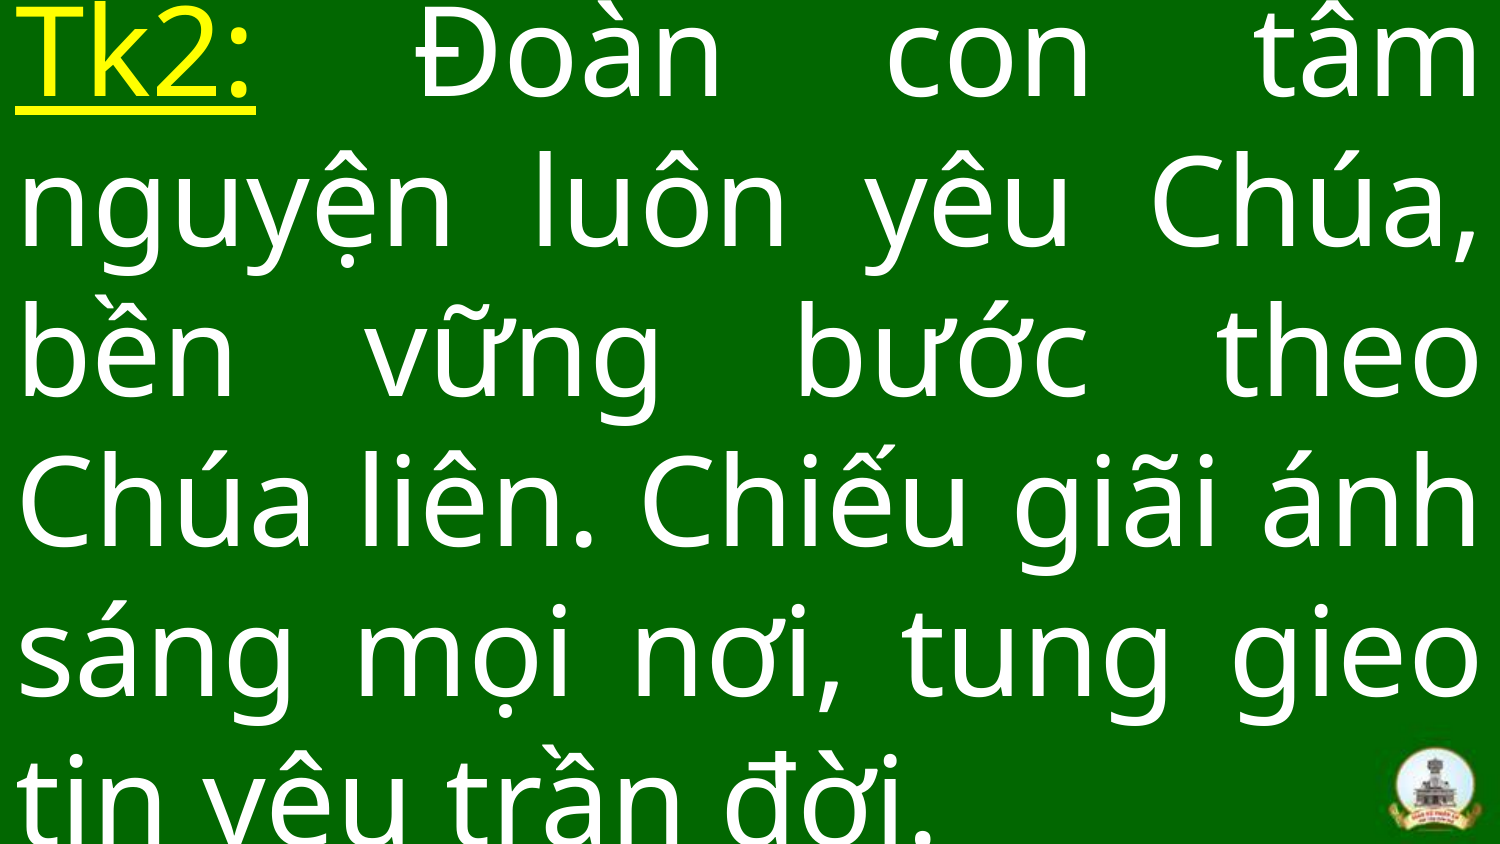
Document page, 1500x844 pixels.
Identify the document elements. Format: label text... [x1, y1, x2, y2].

title Tk2: Đoàn con tâm nguyện luôn yêu Chúa, bền vững bước theo Chúa liên. Chiếu giãi ánh sáng mọi nơi, tung gieo tin yêu trần đời. [0, 0, 1500, 844]
